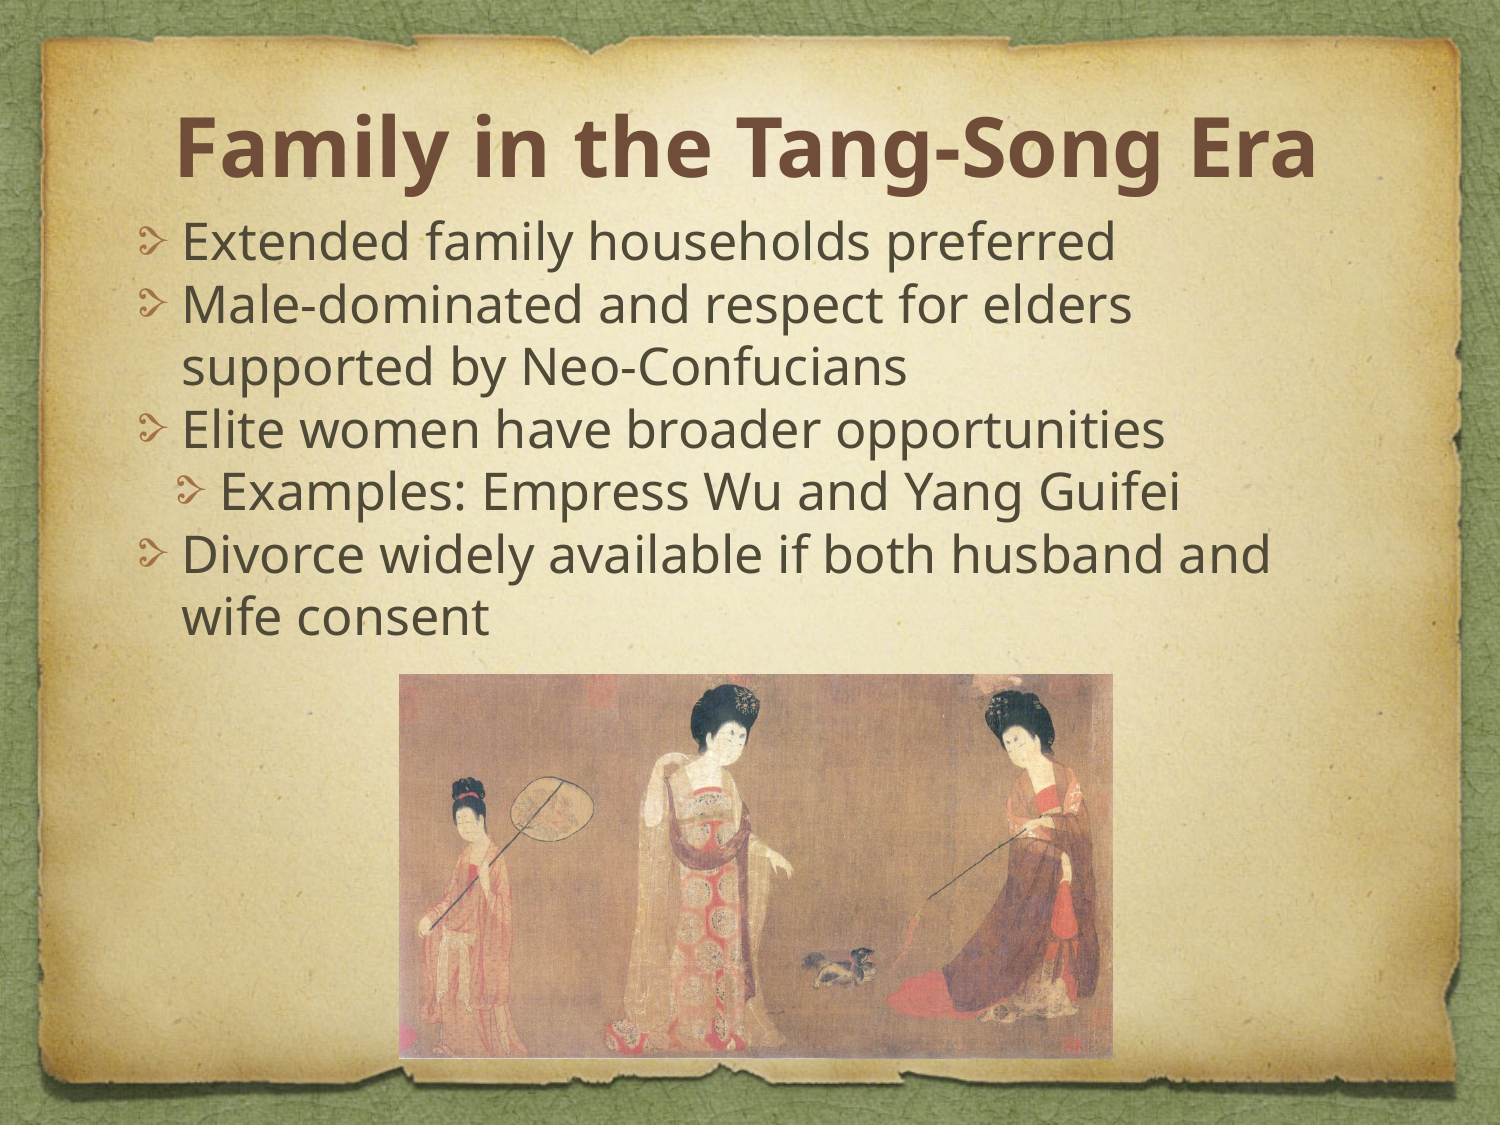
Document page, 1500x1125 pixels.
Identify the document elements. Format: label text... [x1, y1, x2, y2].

picture [0, 0, 1500, 1125]
title Family in the Tang-Song Era [125, 37, 1371, 250]
list Extended family households preferred Male-dominated and respect for elders supported by Neo-Confucians Elite women have broader opportunities Examples: Empress Wu and Yang Guifei Divorce widely available if both husband and wife consent [133, 183, 1379, 672]
